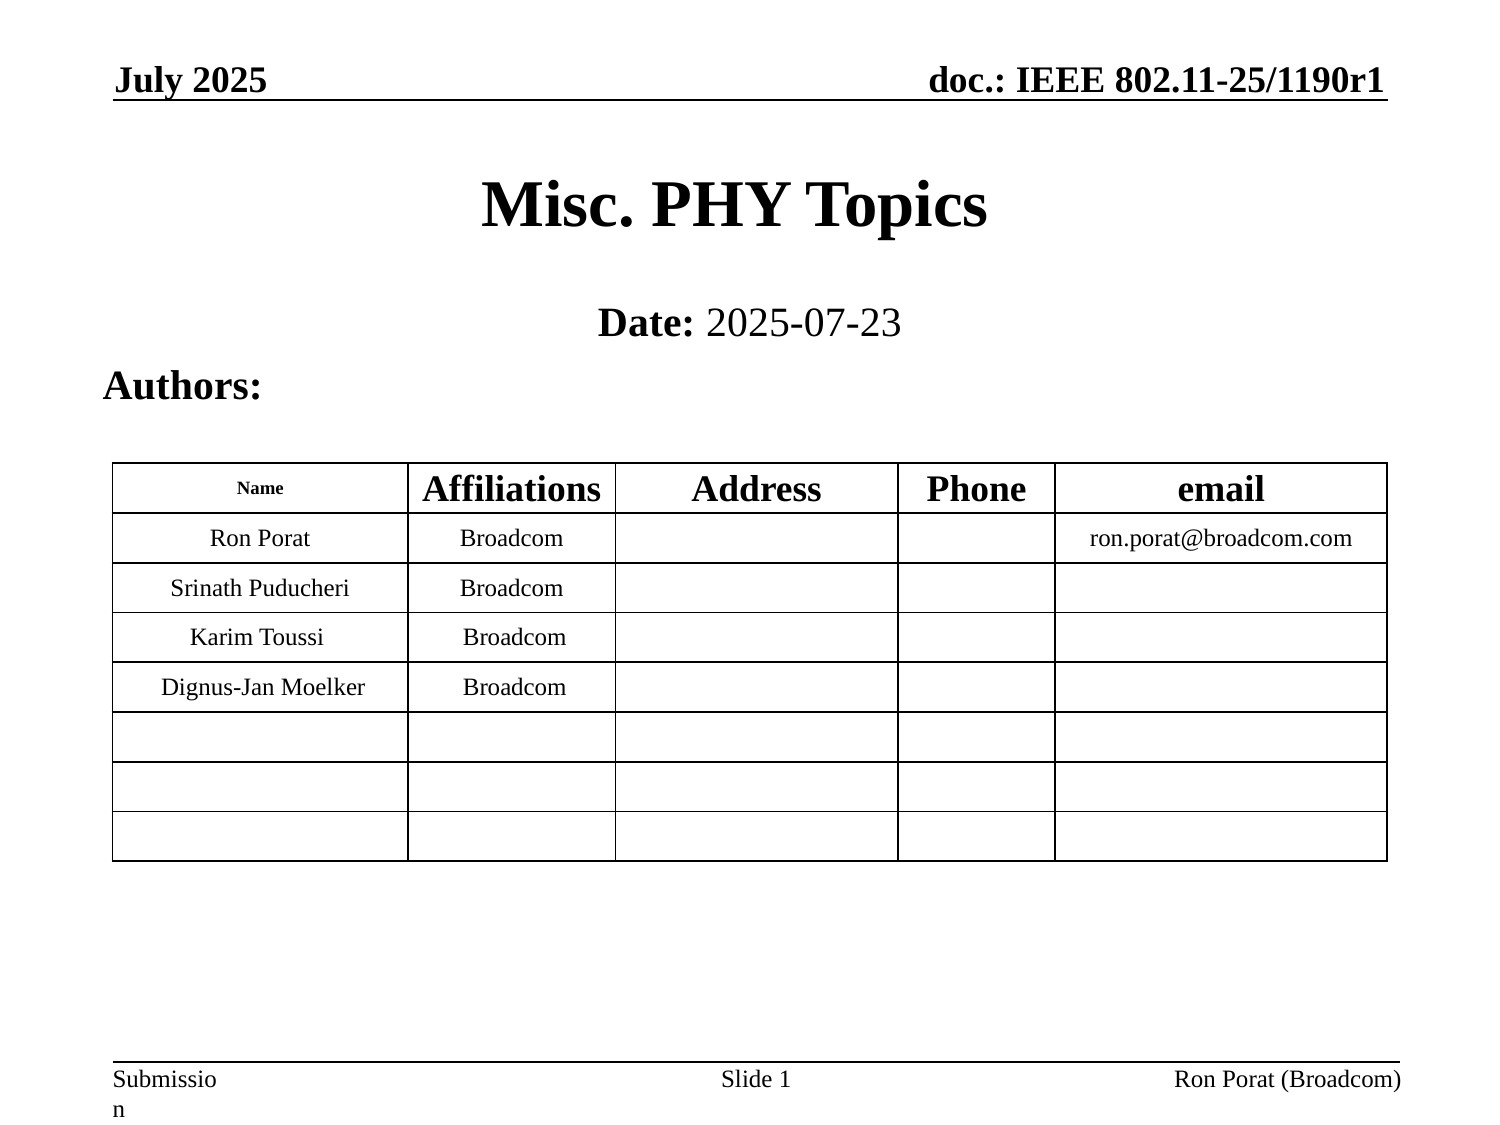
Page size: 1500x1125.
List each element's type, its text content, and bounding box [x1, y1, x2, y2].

table_cell [113, 713, 407, 761]
table_cell [616, 763, 897, 811]
table_cell [409, 713, 615, 761]
table_cell [899, 514, 1054, 562]
text_box Authors: [87, 349, 325, 413]
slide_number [114, 0, 394, 100]
table_cell [1056, 713, 1386, 761]
table_cell [616, 613, 897, 661]
table_cell [899, 663, 1054, 711]
table_cell [1056, 564, 1386, 612]
table_cell [616, 812, 897, 860]
table_cell [899, 763, 1054, 811]
table_header Phone [899, 464, 1054, 512]
slide_number Slide 1 [712, 1062, 800, 1125]
table_cell Dignus-Jan Moelker [113, 663, 407, 711]
table_cell [113, 763, 407, 811]
table_cell Broadcom [409, 564, 615, 612]
table_cell [616, 564, 897, 612]
table_header email [1056, 464, 1386, 512]
table_cell [616, 514, 897, 562]
table_cell [899, 812, 1054, 860]
title Misc. PHY Topics [62, 112, 1425, 288]
table_header Address [616, 464, 897, 512]
table_cell [1056, 812, 1386, 860]
table_cell Broadcom [409, 514, 615, 562]
table_cell [1056, 613, 1386, 661]
table_cell Broadcom [409, 663, 615, 711]
table_cell [113, 812, 407, 860]
table_cell [899, 613, 1054, 661]
table_cell Broadcom [409, 613, 615, 661]
table_cell [1056, 663, 1386, 711]
table_cell [616, 663, 897, 711]
table_header Name [113, 464, 407, 512]
table_cell Srinath Puducheri [113, 564, 407, 612]
table_cell [409, 812, 615, 860]
table_cell Karim Toussi [113, 613, 407, 661]
table_cell Ron Porat [113, 514, 407, 562]
table_cell [616, 713, 897, 761]
table_cell [899, 713, 1054, 761]
table_cell [1056, 763, 1386, 811]
table_cell [409, 763, 615, 811]
table_header Affiliations [409, 464, 615, 512]
table_cell ron.porat@broadcom.com [1056, 514, 1386, 562]
table_cell [899, 564, 1054, 612]
footer Ron Porat (Broadcom) [1171, 1062, 1402, 1125]
list Date: 2025-07-23 [112, 287, 1388, 350]
